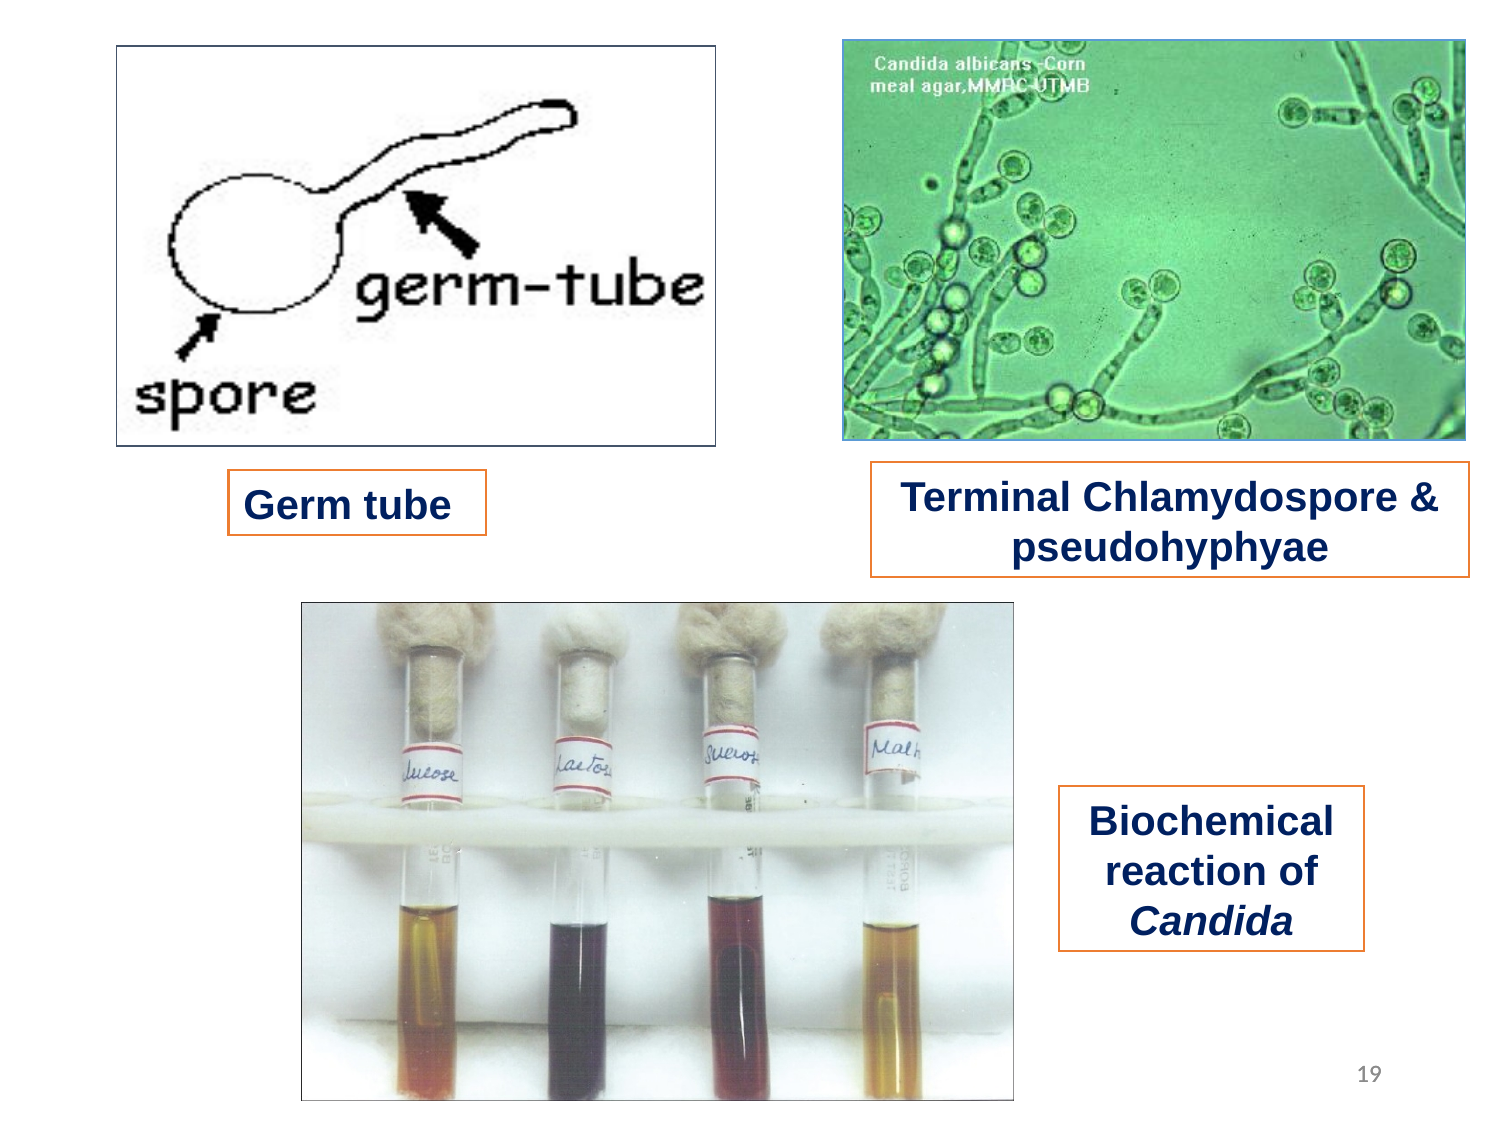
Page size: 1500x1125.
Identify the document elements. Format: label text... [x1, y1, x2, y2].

text_box Germ tube [227, 469, 487, 536]
text_box Terminal Chlamydospore & pseudohyphyae [870, 461, 1470, 578]
picture [301, 602, 1014, 1101]
text_box Biochemical reaction of Candida [1058, 785, 1365, 952]
picture [117, 46, 715, 446]
picture [843, 40, 1465, 440]
text_box 19 [1059, 1042, 1397, 1103]
